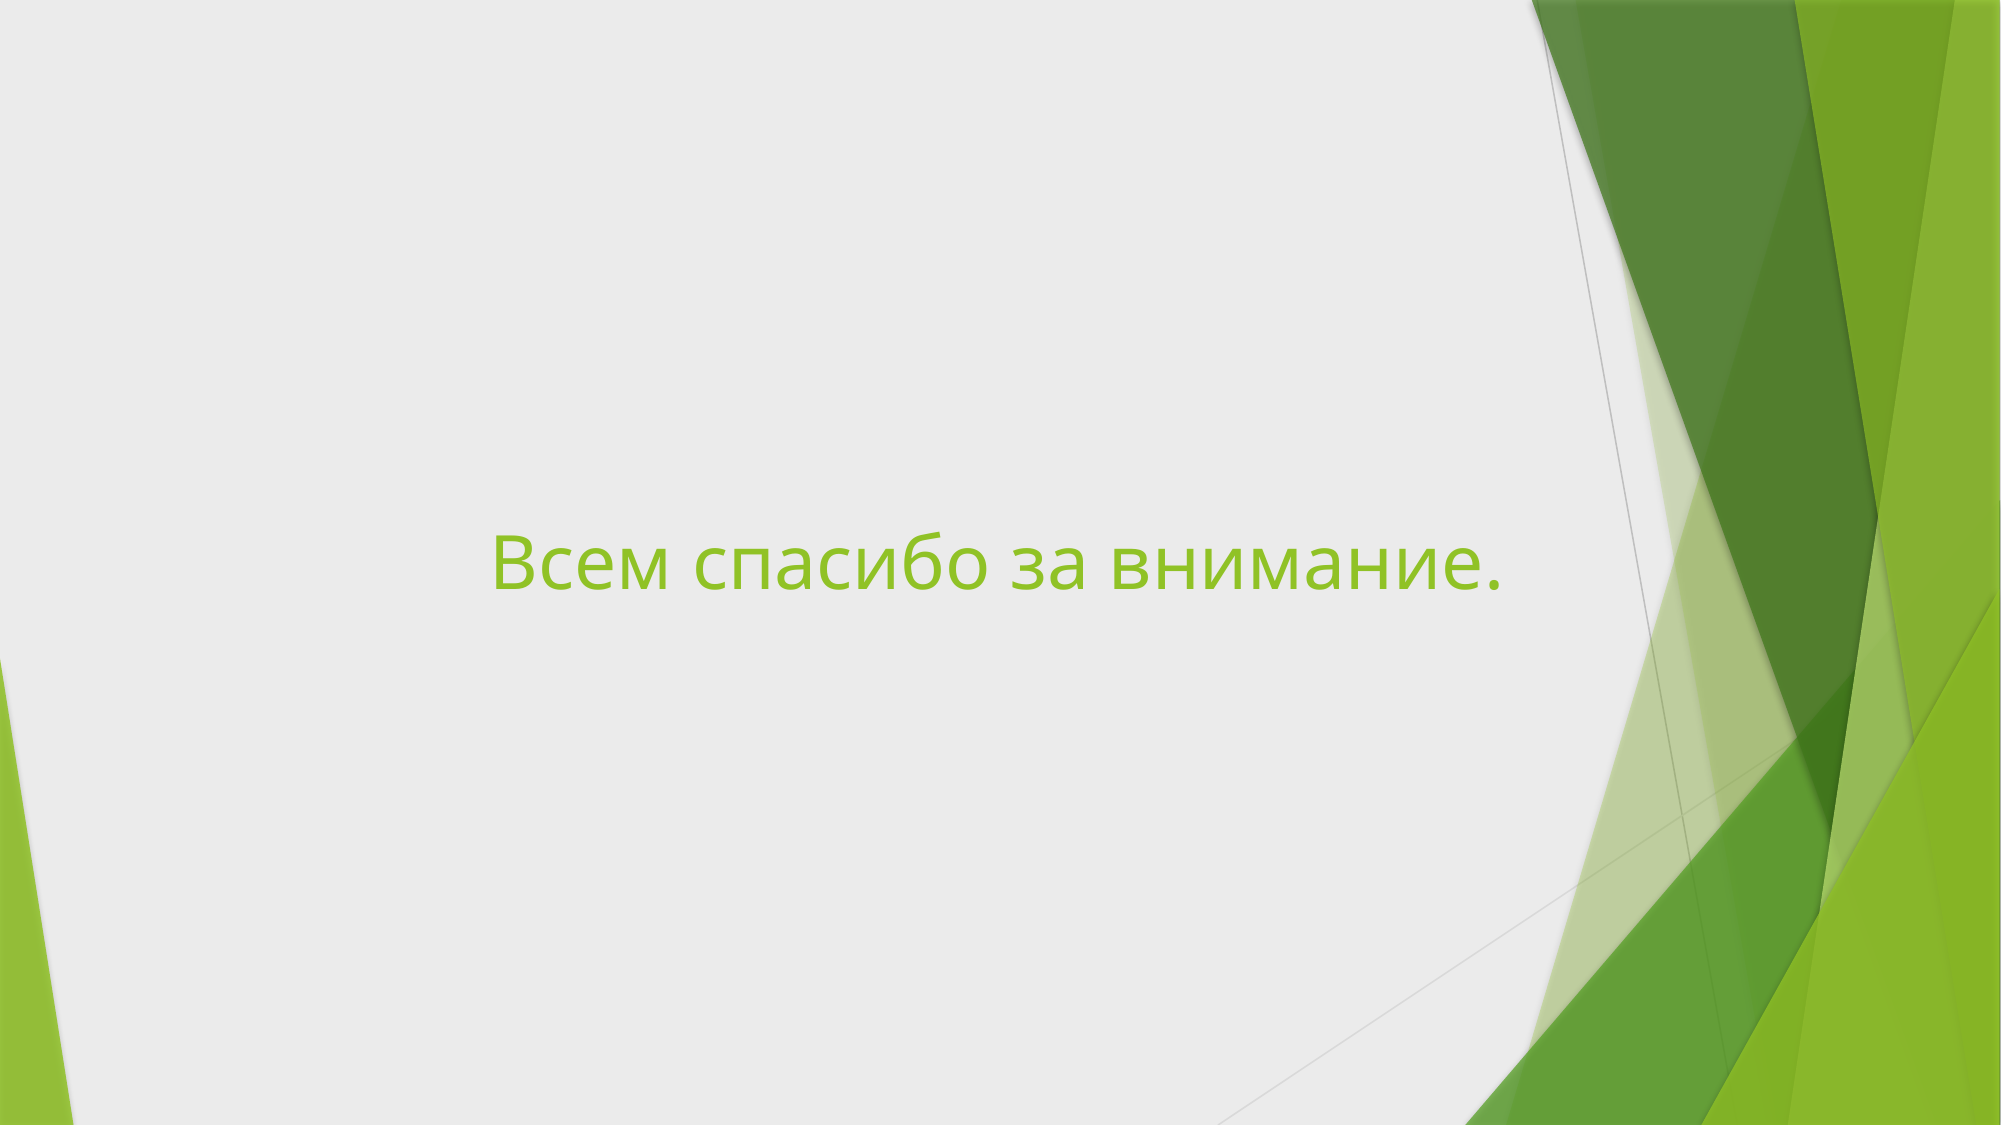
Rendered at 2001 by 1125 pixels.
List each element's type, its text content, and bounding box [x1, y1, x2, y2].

title Всем спасибо за внимание. [292, 506, 1703, 724]
